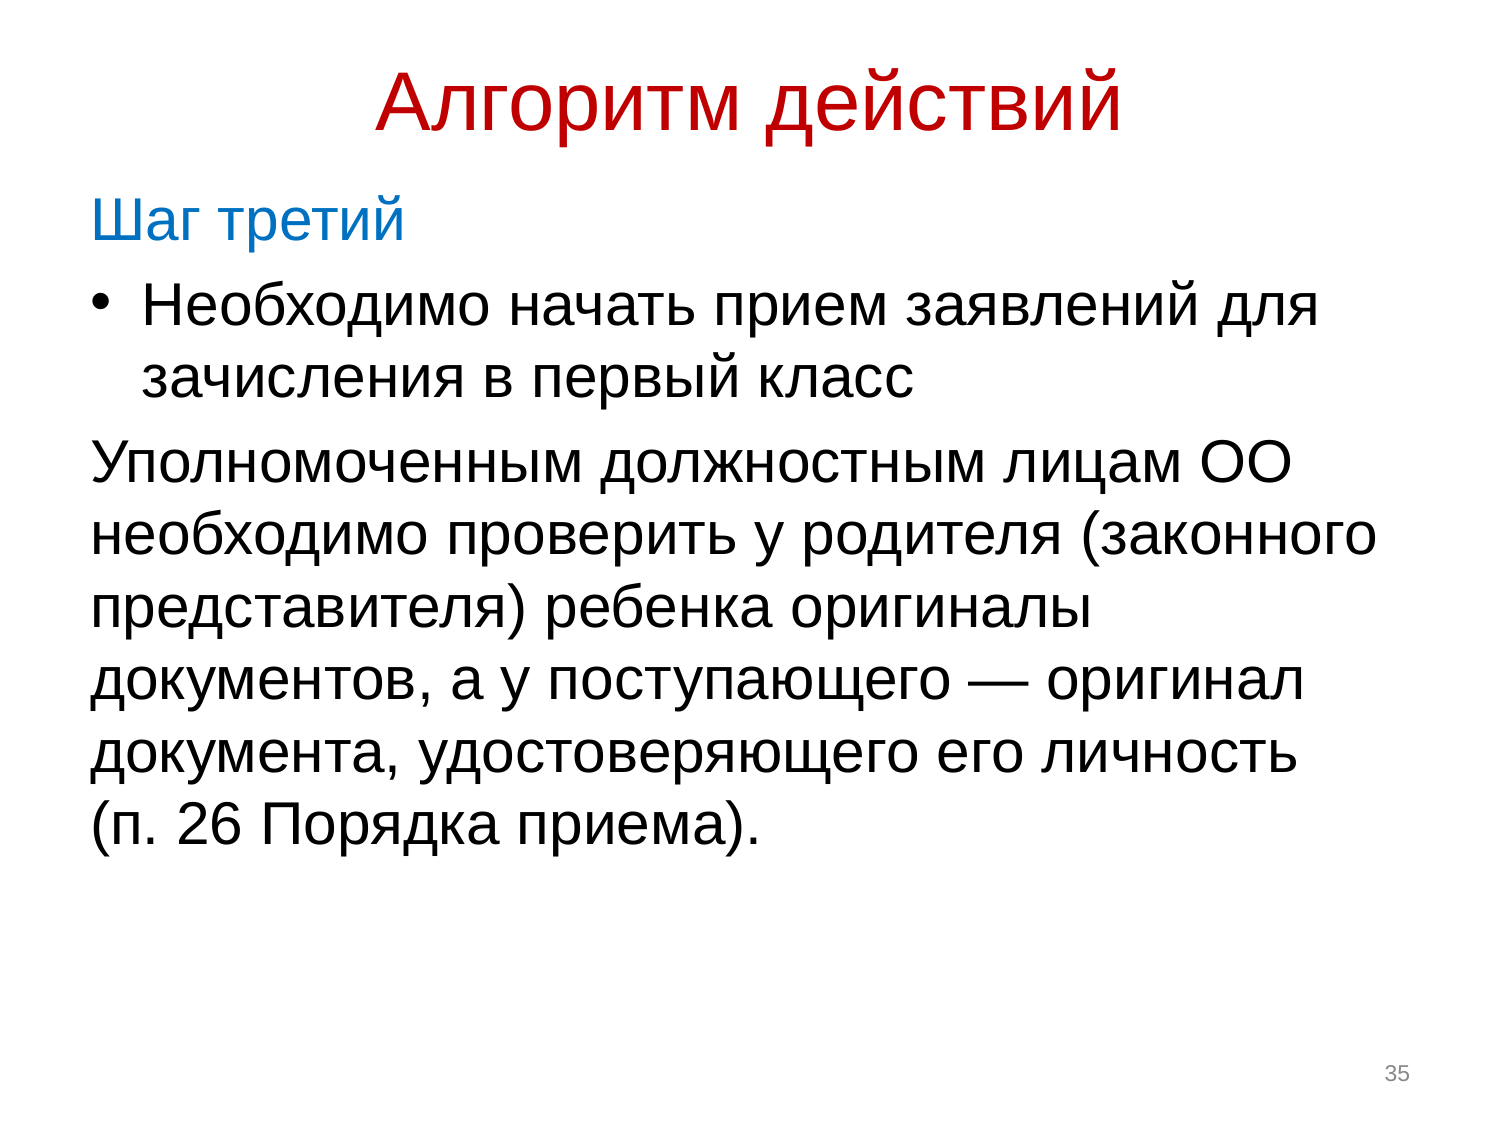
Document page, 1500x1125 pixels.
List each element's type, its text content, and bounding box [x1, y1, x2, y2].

list Шаг третий Необходимо начать прием заявлений для зачисления в первый класс Уполномоченным должностным лицам ОО необходимо проверить у родителя (законного представителя) ребенка оригиналы документов, а у поступающего — оригинал документа, удостоверяющего его личность (п. 26 Порядка приема). [75, 172, 1425, 1005]
slide_number 35 [1074, 1042, 1425, 1103]
title Алгоритм действий [75, 45, 1425, 149]
